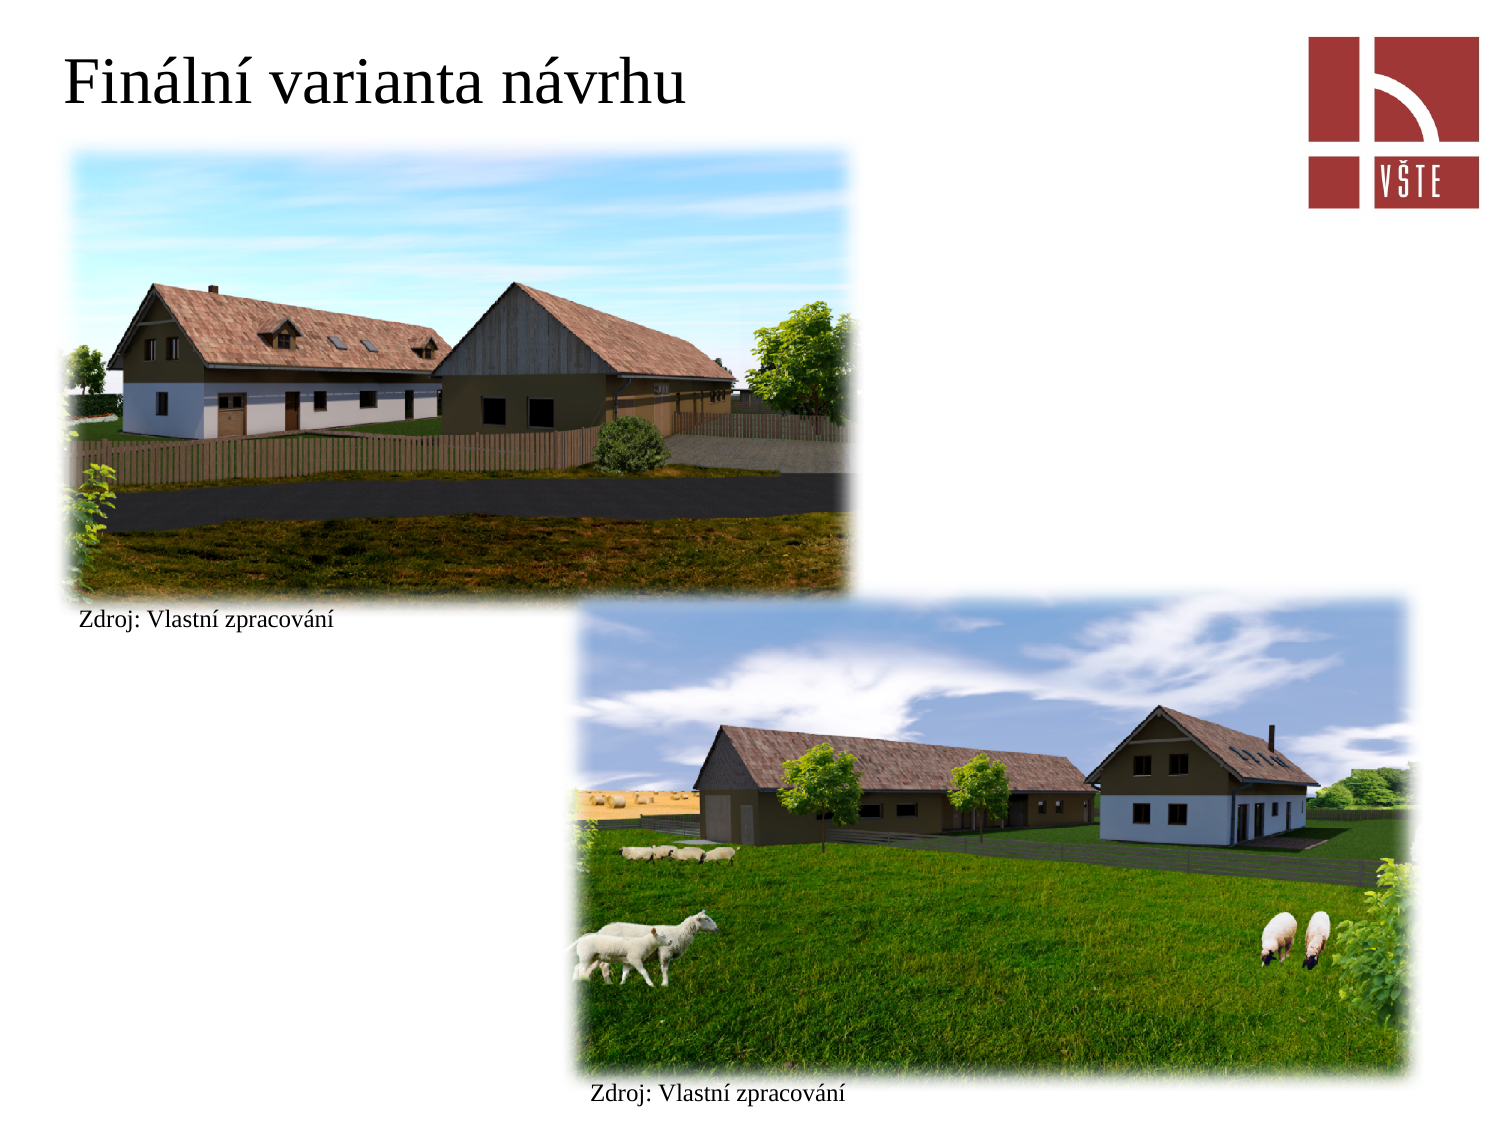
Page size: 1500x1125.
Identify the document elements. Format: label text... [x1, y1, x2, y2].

picture [54, 134, 1424, 1092]
text_box Zdroj: Vlastní zpracování [63, 618, 561, 640]
title Finální varianta návrhu [48, 29, 1240, 135]
text_box Zdroj: Vlastní zpracování [575, 1092, 1240, 1114]
picture [1298, 22, 1500, 226]
